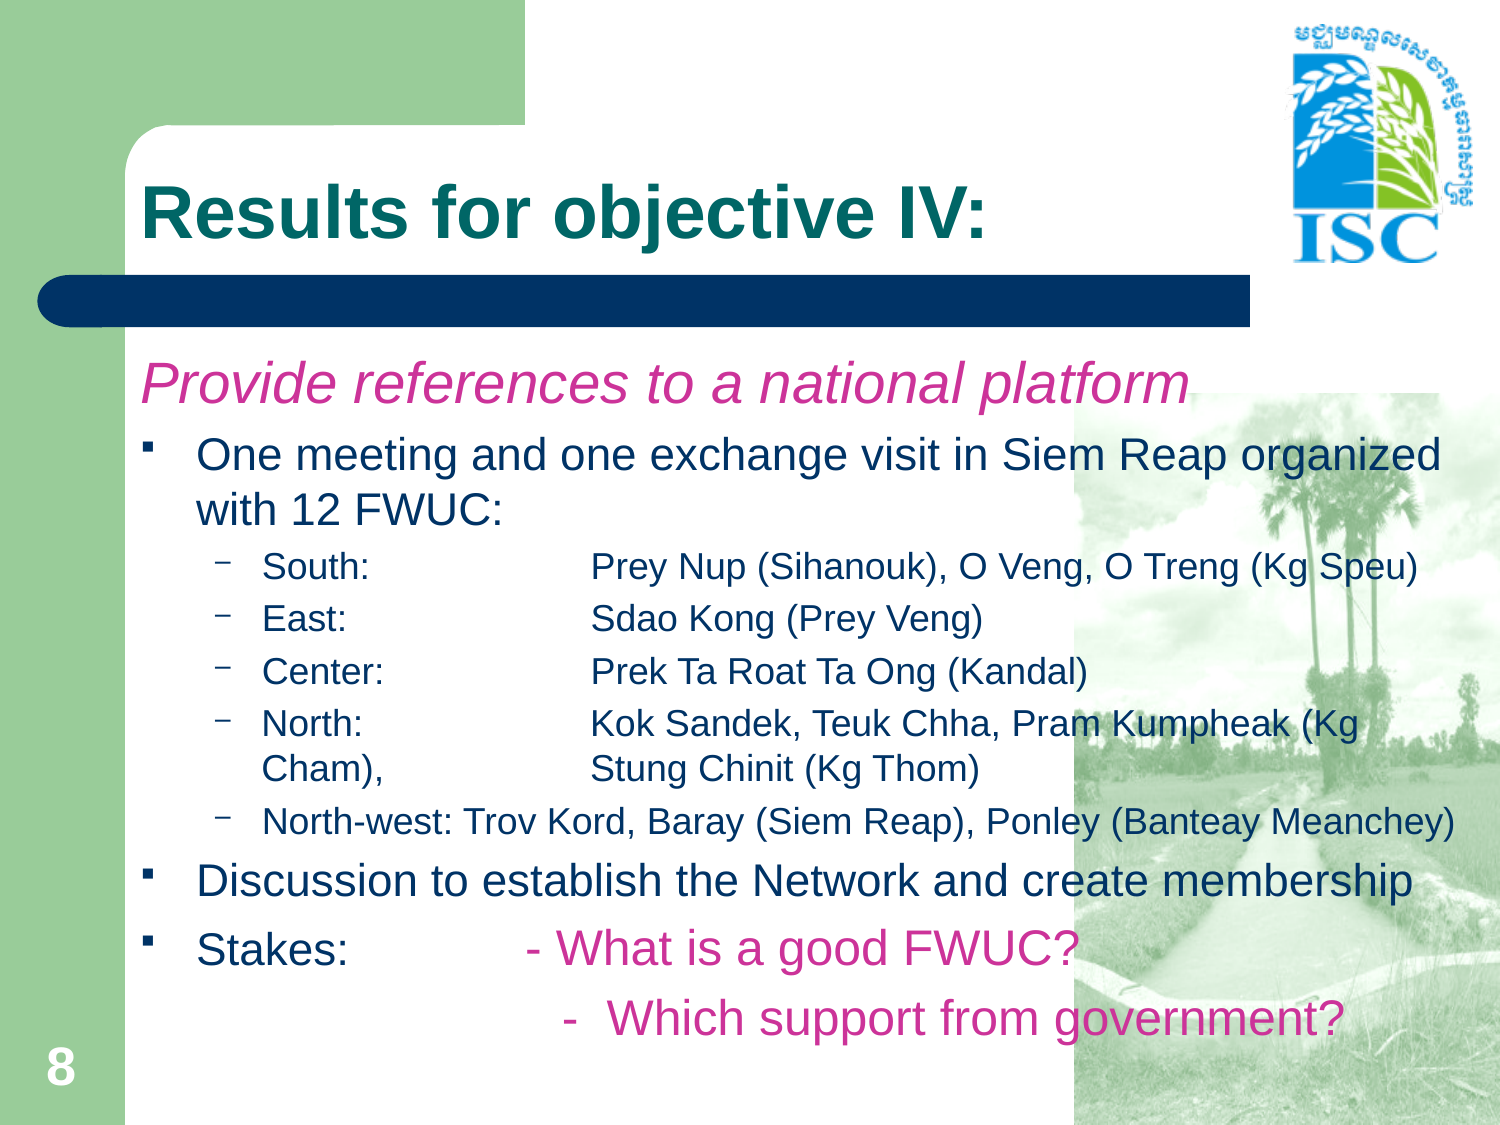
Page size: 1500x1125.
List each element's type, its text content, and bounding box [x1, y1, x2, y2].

picture [1284, 24, 1473, 263]
slide_number 8 [13, 1023, 111, 1105]
title Results for objective IV: [124, 137, 1188, 263]
list Provide references to a national platform One meeting and one exchange visit in Siem Reap organized with 12 FWUC: South: Prey Nup (Sihanouk), O Veng, O Treng (Kg Speu) East: Sdao Kong (Prey Veng) Center: Prek Ta Roat Ta Ong (Kandal) North: Kok Sandek, Teuk Chha, Pram Kumpheak (Kg Cham), Stung Chinit (Kg Thom) North-west: Trov Kord, Baray (Siem Reap), Ponley (Banteay Meanchey) Discussion to establish the Network and create membership Stakes: - What is a good FWUC? - Which support from government? [124, 337, 1500, 1125]
